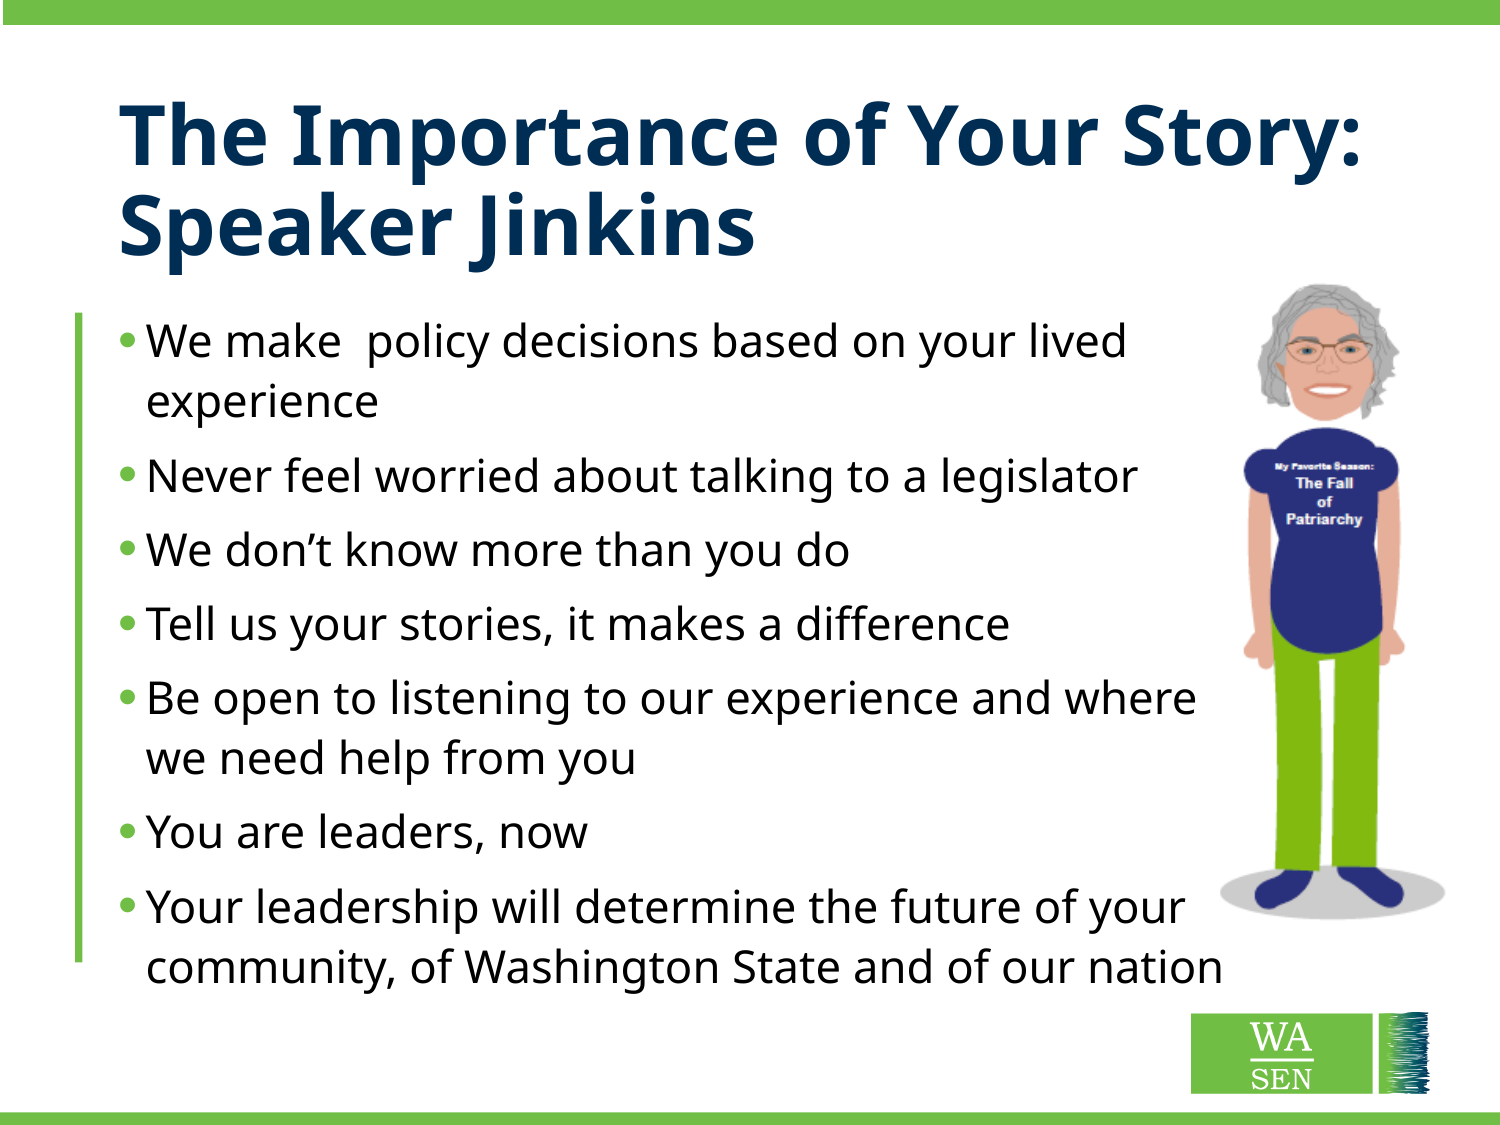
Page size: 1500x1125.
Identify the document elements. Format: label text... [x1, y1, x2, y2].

list We make policy decisions based on your lived experience Never feel worried about talking to a legislator We don’t know more than you do Tell us your stories, it makes a difference Be open to listening to our experience and where we need help from you You are leaders, now Your leadership will determine the future of your community, of Washington State and of our nation [103, 299, 1250, 1014]
picture [1420, 1012, 1430, 1094]
picture [1191, 1012, 1422, 1094]
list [1219, 274, 1469, 935]
title The Importance of Your Story: Speaker Jinkins [103, 75, 1397, 293]
